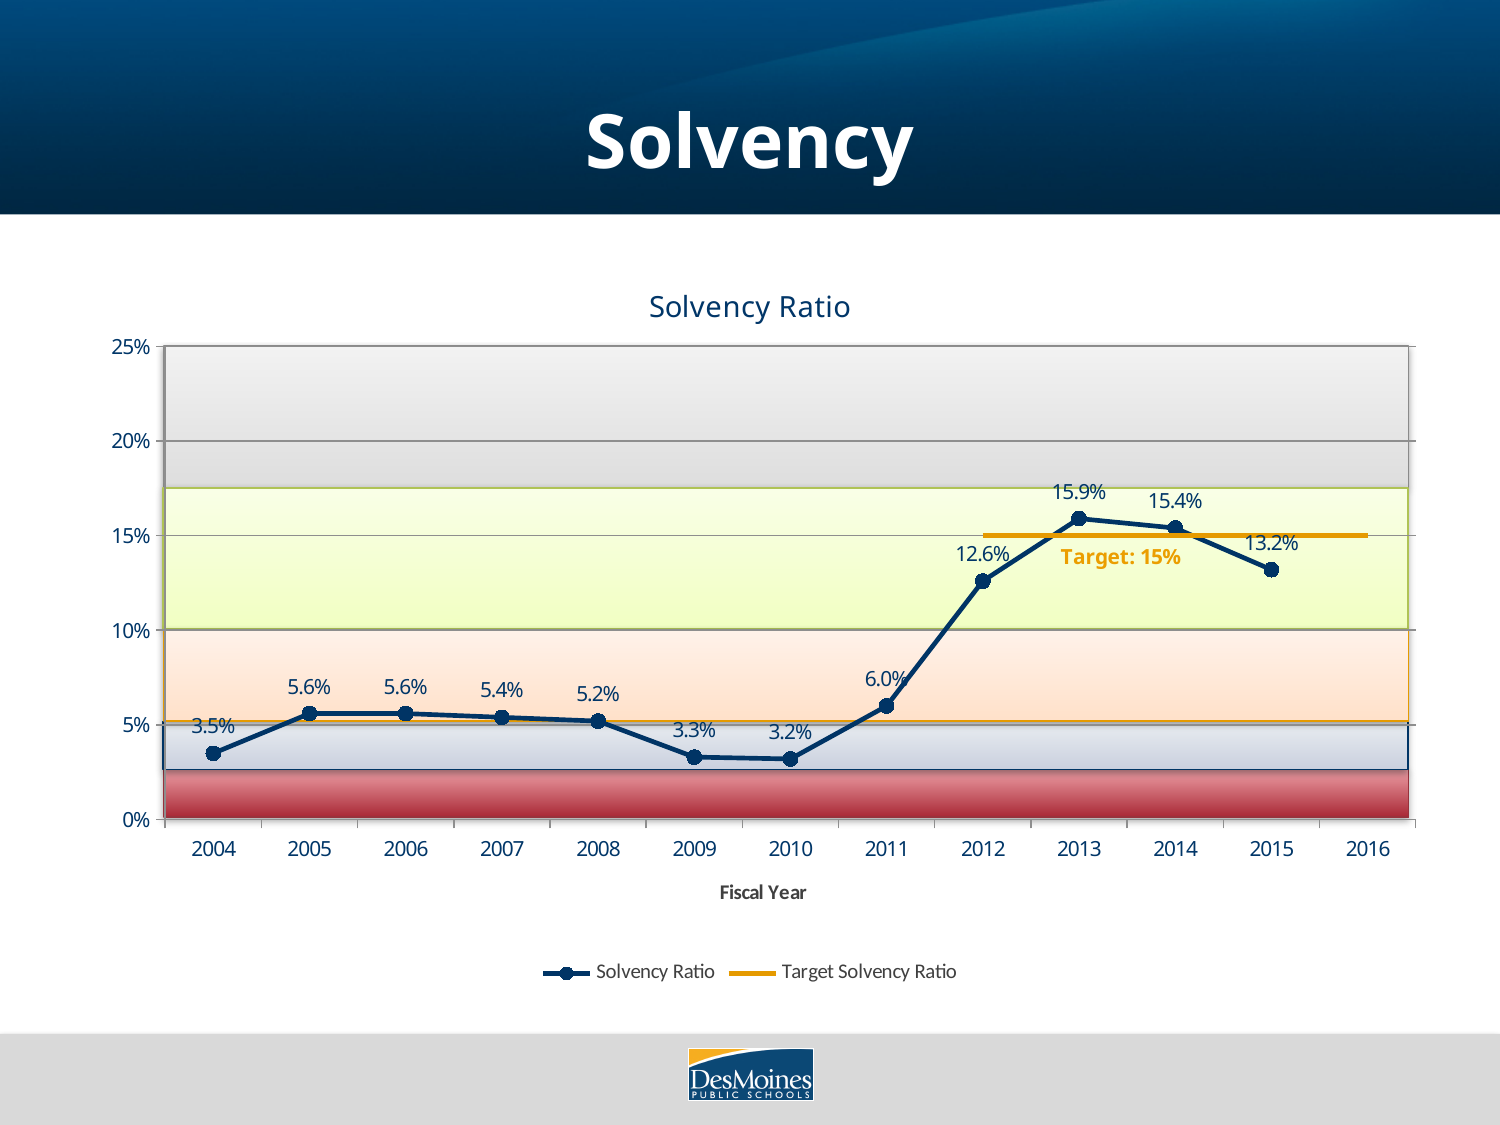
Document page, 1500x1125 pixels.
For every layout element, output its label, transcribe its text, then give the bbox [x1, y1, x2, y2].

title Solvency [75, 45, 1425, 233]
picture [0, 0, 1500, 1033]
picture [689, 1049, 813, 1100]
chart [74, 254, 1426, 990]
